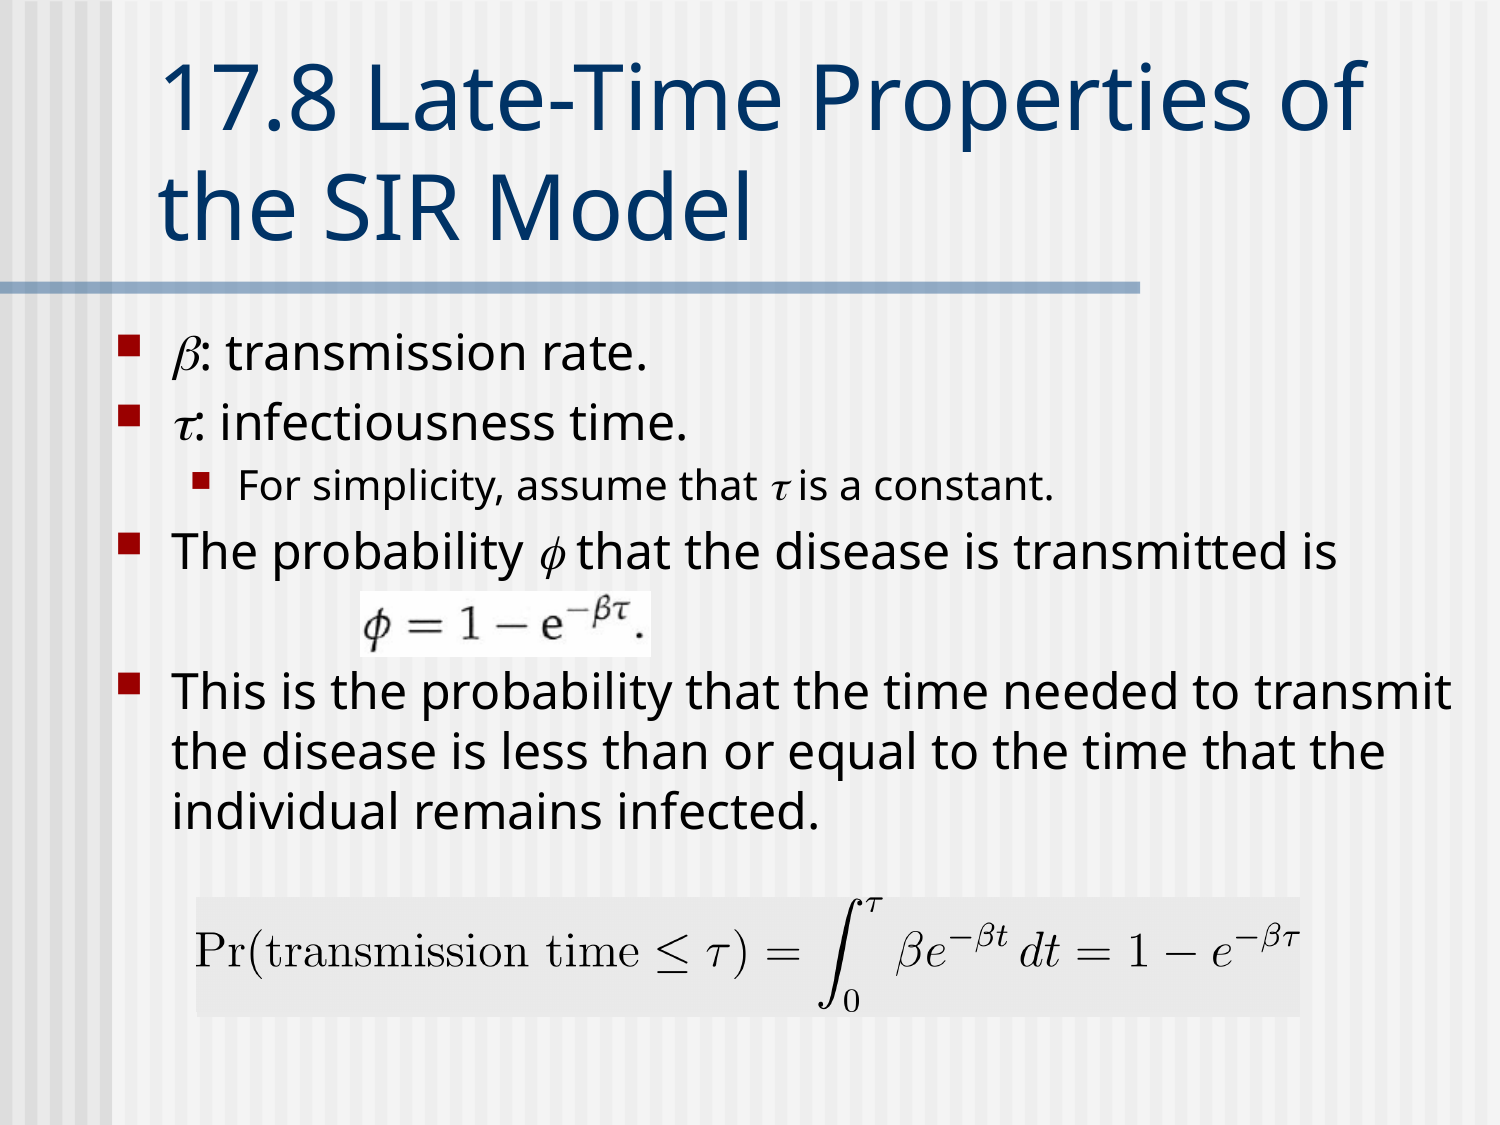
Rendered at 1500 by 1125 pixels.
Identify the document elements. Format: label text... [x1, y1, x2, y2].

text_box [194, 892, 1302, 1017]
picture [359, 591, 651, 658]
list b: transmission rate. t: infectiousness time. For simplicity, assume that t is a constant. The probability  that the disease is transmitted is This is the probability that the time needed to transmit the disease is less than or equal to the time that the individual remains infected. [100, 313, 1477, 1001]
title 17.8 Late-Time Properties of the SIR Model [142, 29, 1482, 267]
